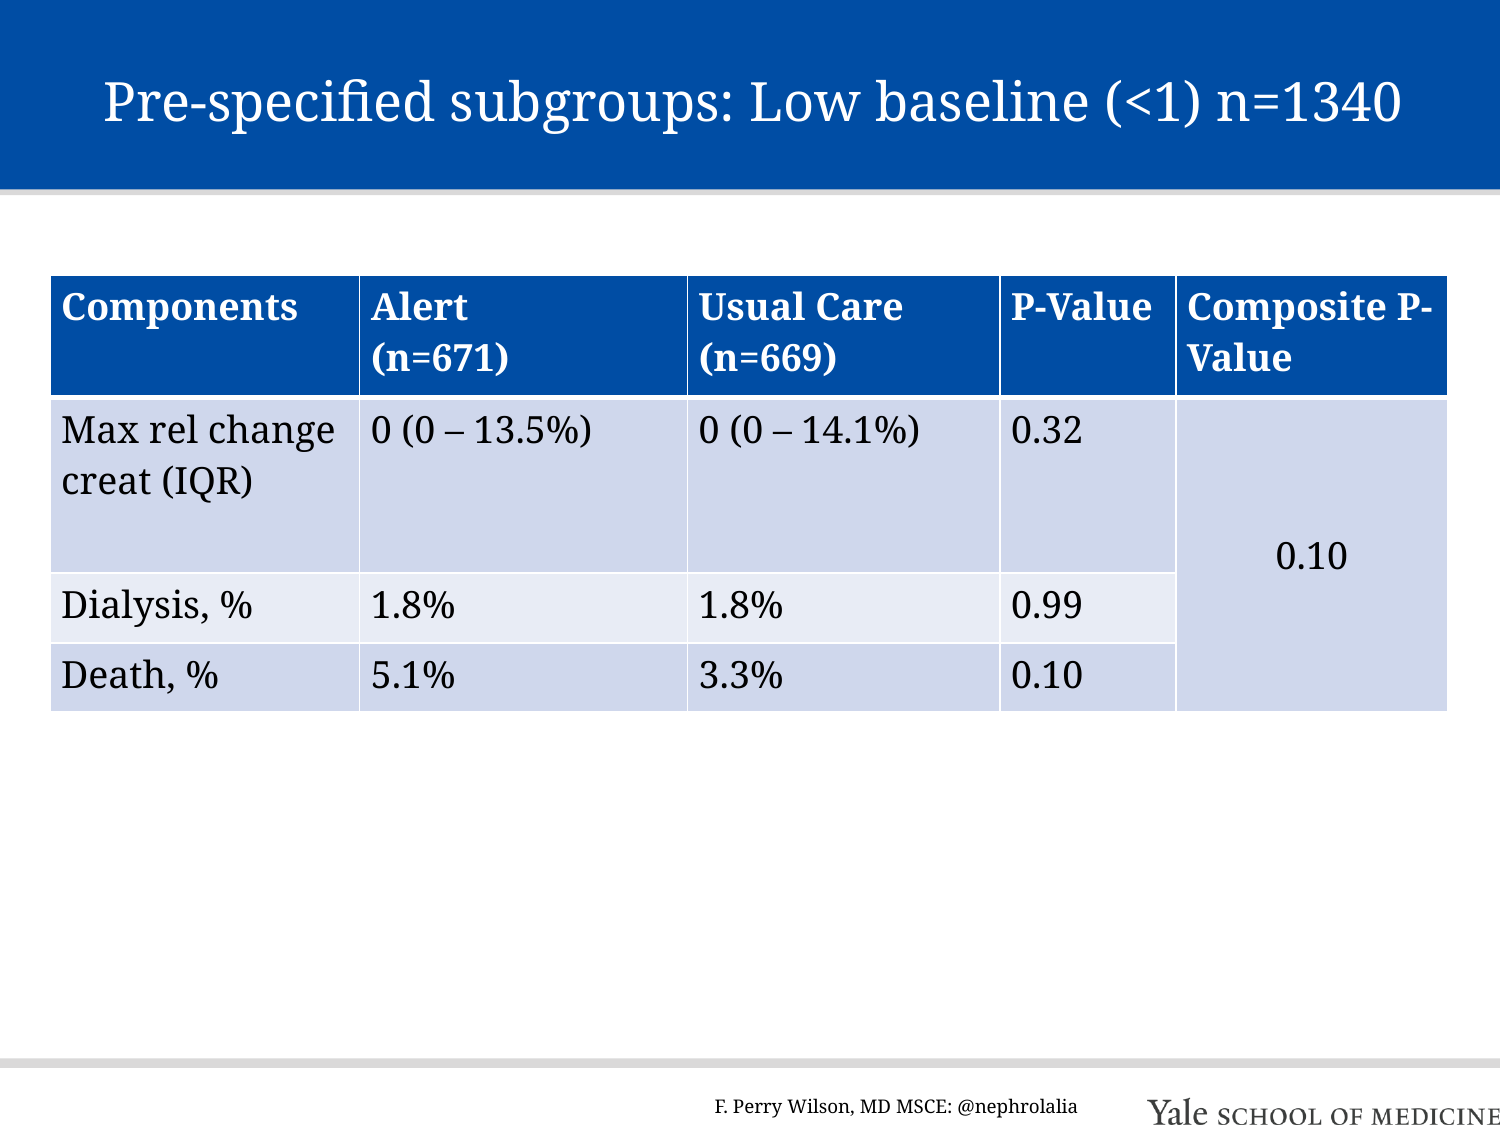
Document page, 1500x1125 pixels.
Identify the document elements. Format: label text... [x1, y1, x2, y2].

table_cell 1.8% [688, 574, 999, 642]
table_cell 3.3% [688, 644, 999, 711]
table_cell 5.1% [360, 644, 687, 711]
table_cell Max rel change creat (IQR) [51, 400, 359, 572]
title Pre-specified subgroups: Low baseline (<1) n=1340 [88, 24, 1424, 176]
table_cell Death, % [51, 644, 359, 711]
table_header Components [51, 276, 359, 395]
table_header P-Value [1001, 276, 1175, 395]
table_cell 0.10 [1177, 400, 1447, 711]
picture [1147, 1097, 1500, 1125]
table_header Alert (n=671) [360, 276, 687, 395]
table_cell 1.8% [360, 574, 687, 642]
table_cell 0 (0 – 14.1%) [688, 400, 999, 572]
table_header Composite P-Value [1177, 276, 1447, 395]
table_header Usual Care (n=669) [688, 276, 999, 395]
table_cell 0.99 [1001, 574, 1175, 642]
table_cell 0.10 [1001, 644, 1175, 711]
table_cell Dialysis, % [51, 574, 359, 642]
table_cell 0 (0 – 13.5%) [360, 400, 687, 572]
table_cell 0.32 [1001, 400, 1175, 572]
